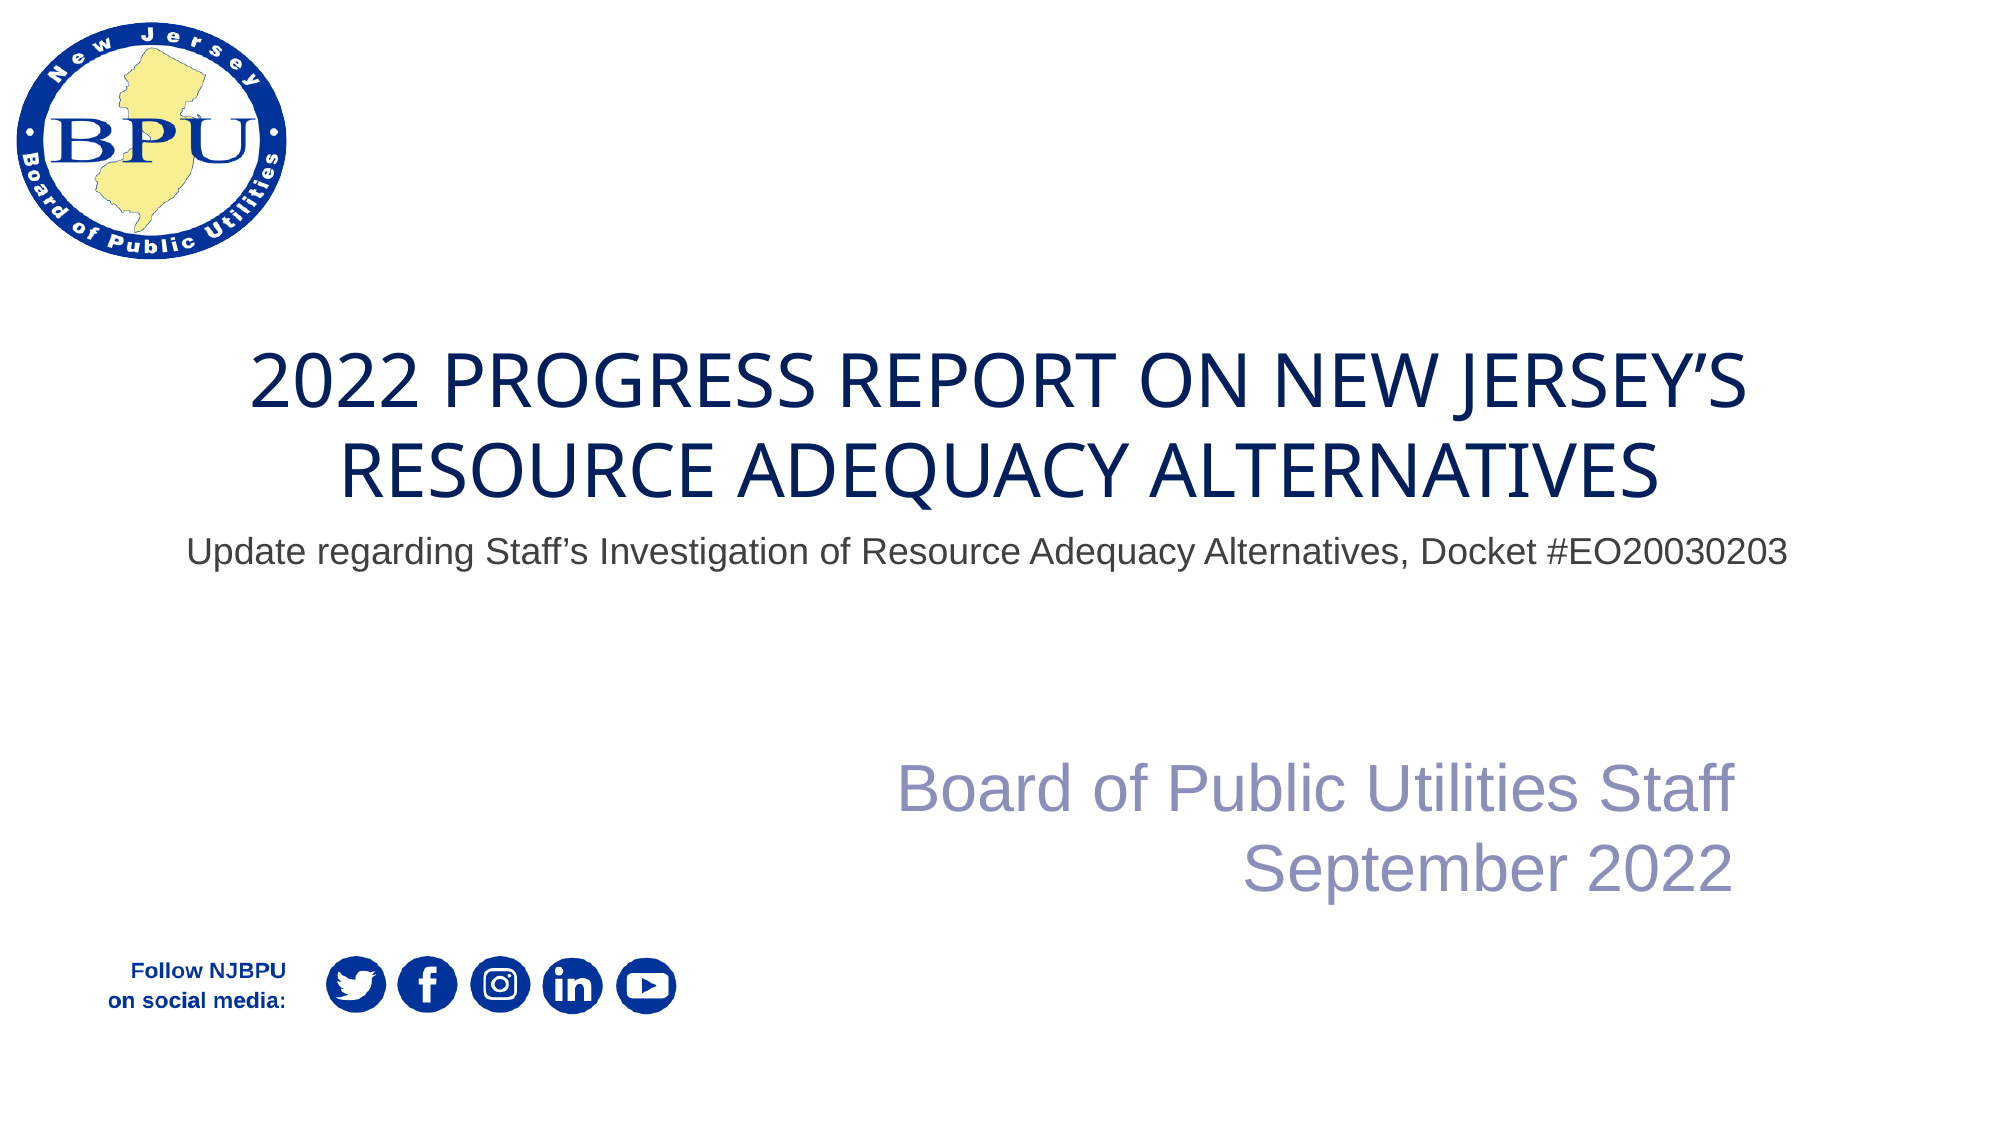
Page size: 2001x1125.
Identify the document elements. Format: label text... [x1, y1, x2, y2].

subtitle Board of Public Utilities Staff September 2022 [249, 580, 1750, 913]
picture [91, 949, 684, 1028]
title 2022 Progress Report on New Jersey’s Resource Adequacy Alternatives [150, 324, 1850, 567]
picture [16, 22, 287, 260]
text_box Update regarding Staff’s Investigation of Resource Adequacy Alternatives, Docket #EO20030203 [170, 519, 1804, 580]
